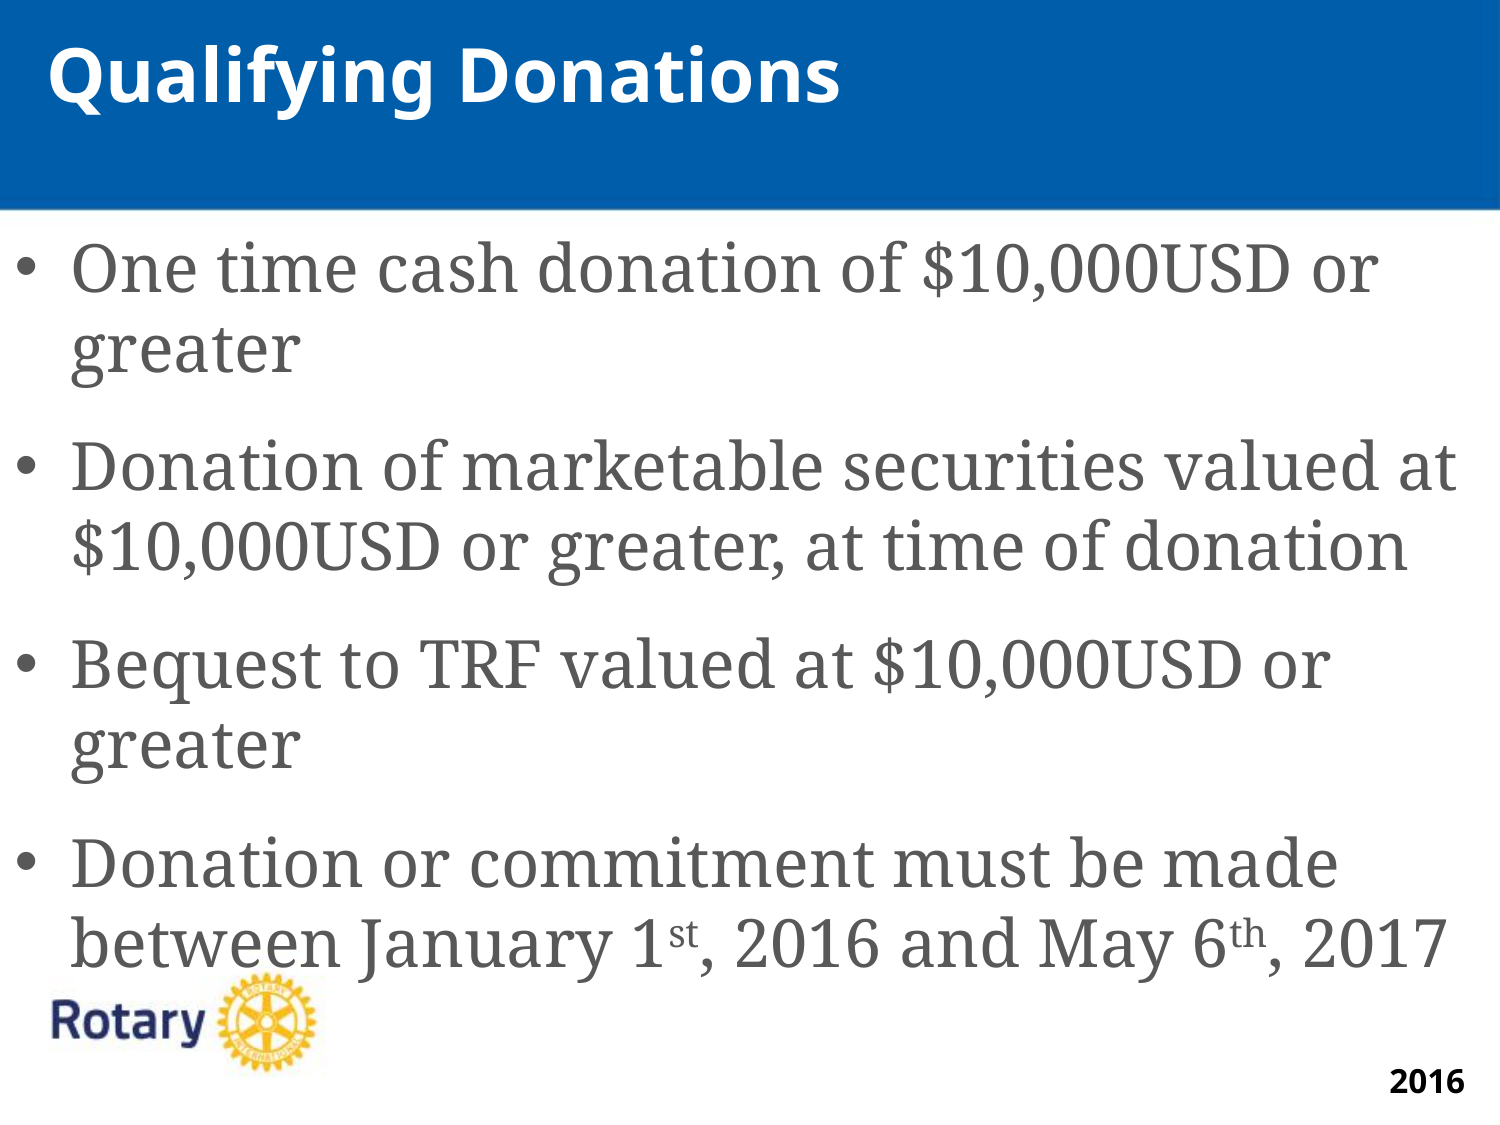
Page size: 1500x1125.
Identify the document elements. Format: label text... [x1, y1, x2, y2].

picture [0, 901, 1500, 1125]
text_box One time cash donation of $10,000USD or greater Donation of marketable securities valued at $10,000USD or greater, at time of donation Bequest to TRF valued at $10,000USD or greater Donation or commitment must be made between January 1st, 2016 and May 6th, 2017 [0, 218, 1500, 901]
text_box Qualifying Donations [30, 36, 1469, 181]
picture [0, 0, 1500, 218]
